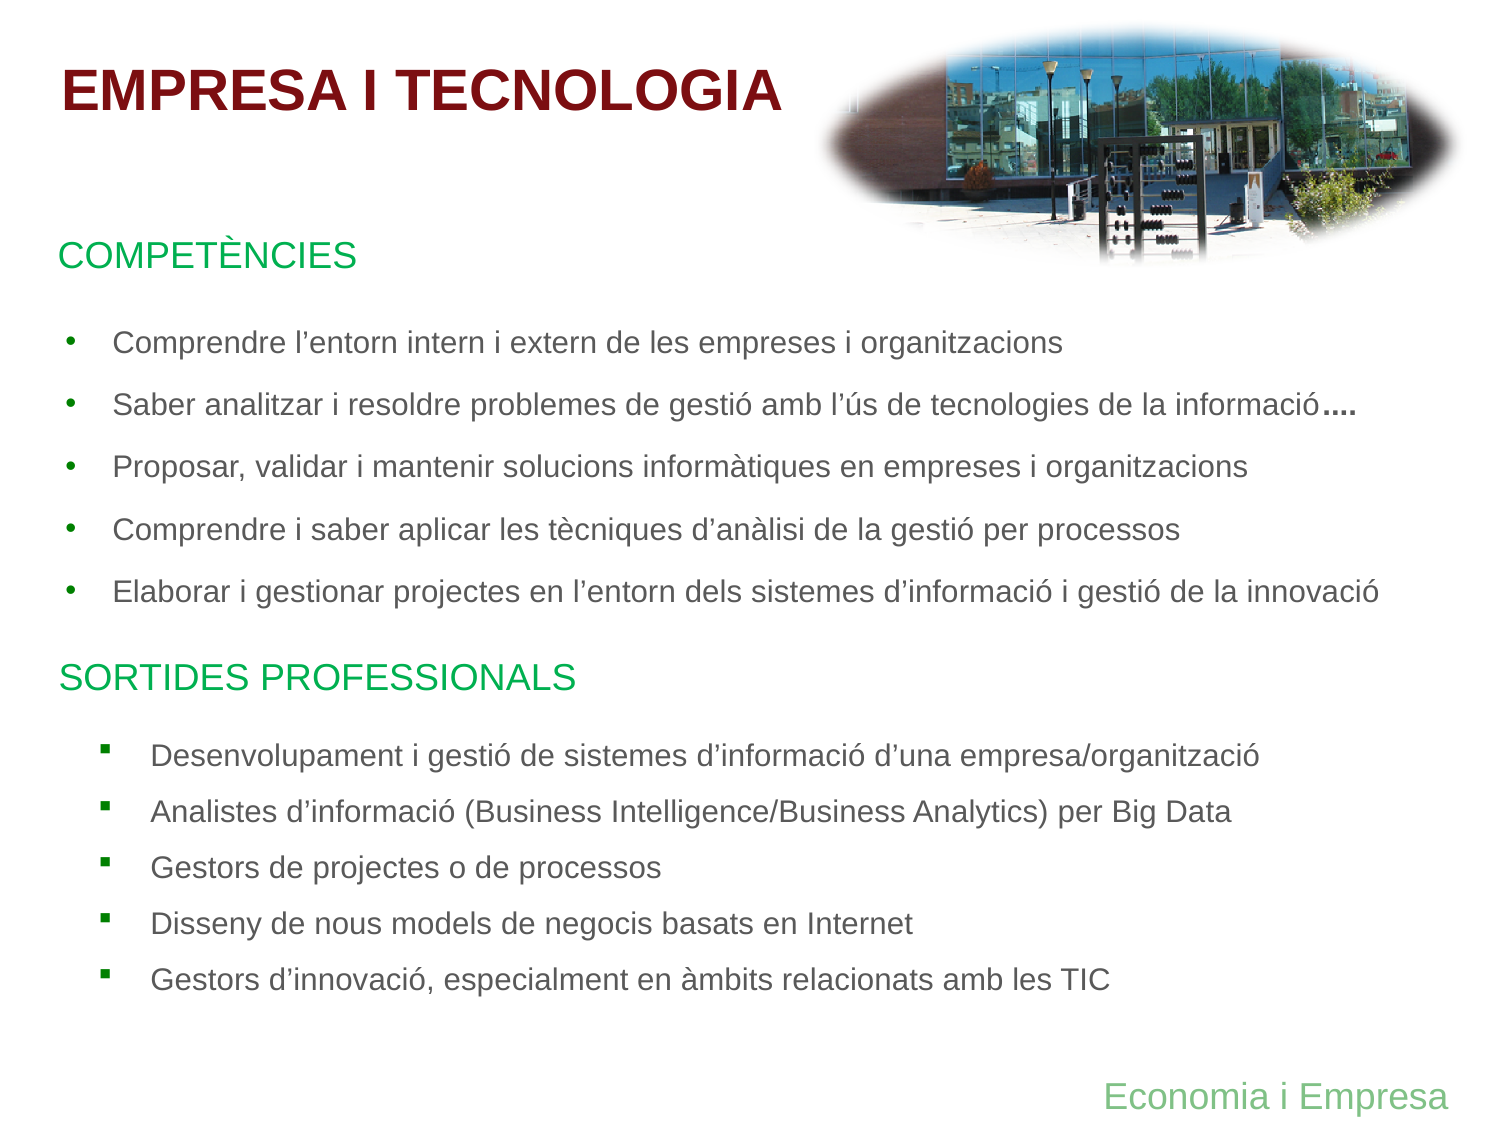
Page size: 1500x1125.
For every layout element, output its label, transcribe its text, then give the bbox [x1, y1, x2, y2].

text_box Comprendre l’entorn intern i extern de les empreses i organitzacions Saber analitzar i resoldre problemes de gestió amb l’ús de tecnologies de la informació.... Proposar, validar i mantenir solucions informàtiques en empreses i organitzacions Comprendre i saber aplicar les tècniques d’anàlisi de la gestió per processos Elaborar i gestionar projectes en l’entorn dels sistemes d’informació i gestió de la innovació [50, 314, 1446, 617]
picture [808, 18, 1471, 268]
text_box COMPETÈNCIES [42, 223, 373, 284]
text_box Economia i Empresa [1092, 1066, 1459, 1123]
text_box SORTIDES PROFESSIONALS [43, 645, 592, 705]
text_box EMPRESA I TECNOLOGIA [50, 46, 803, 128]
text_box Desenvolupament i gestió de sistemes d’informació d’una empresa/organització Analistes d’informació (Business Intelligence/Business Analytics) per Big Data Gestors de projectes o de processos Disseny de nous models de negocis basats en Internet Gestors d’innovació, especialment en àmbits relacionats amb les TIC [87, 710, 1450, 1002]
